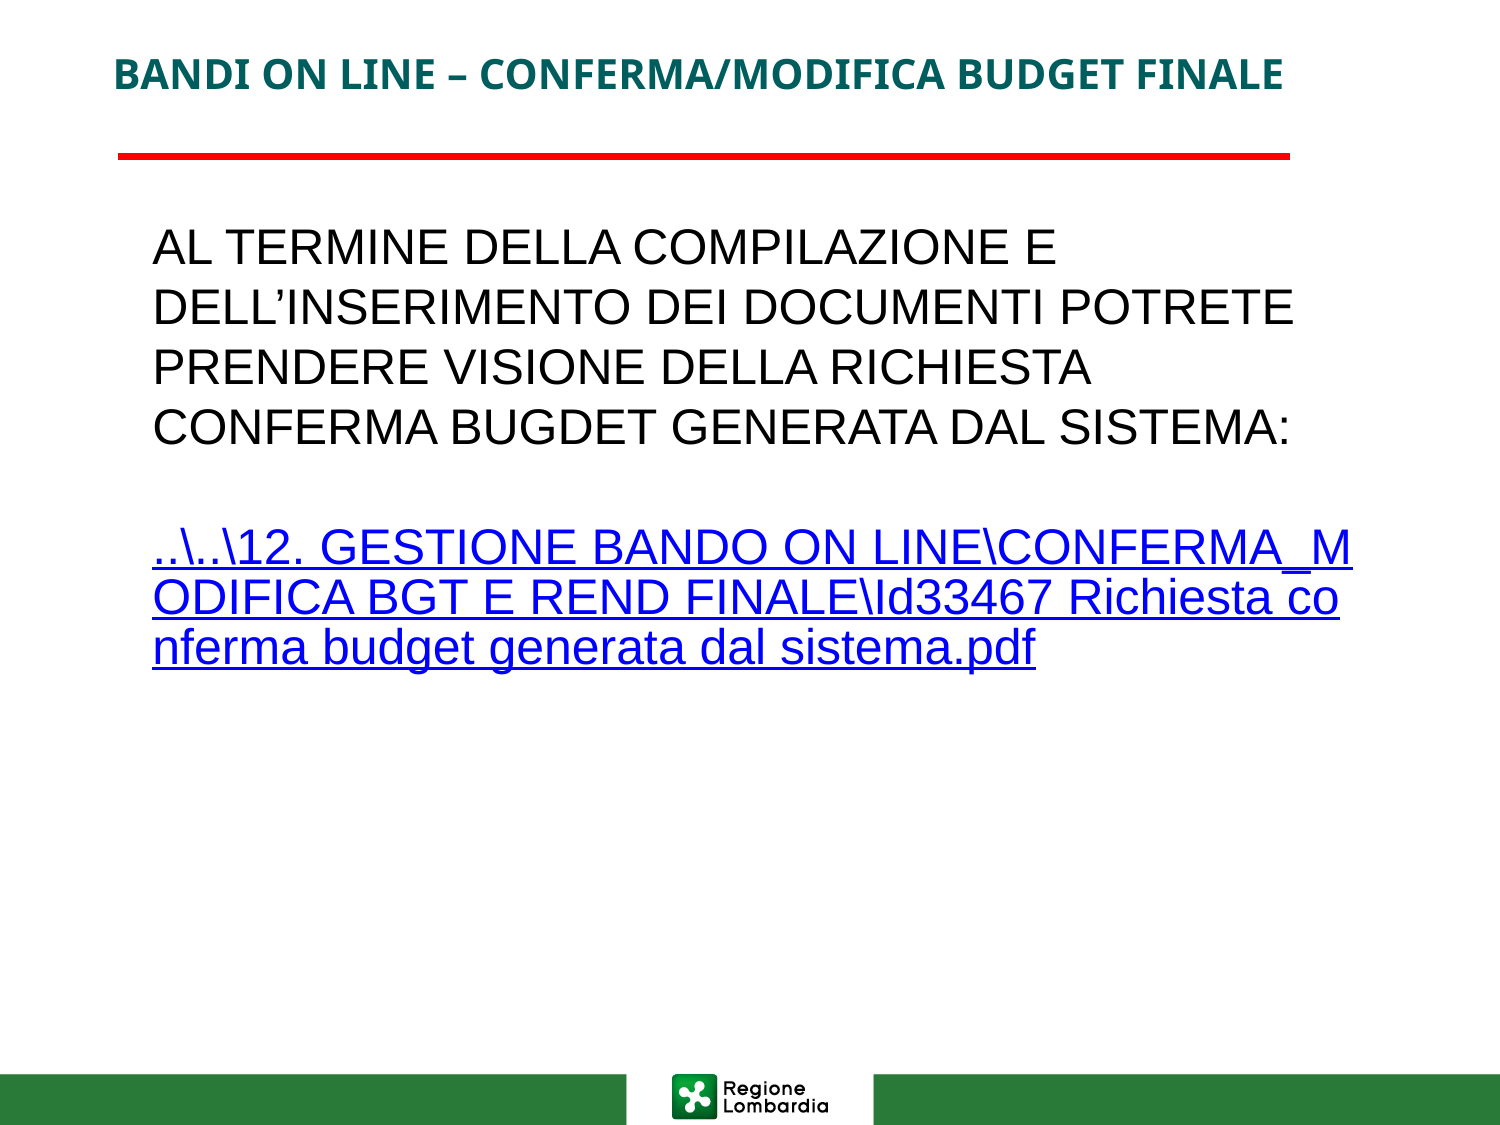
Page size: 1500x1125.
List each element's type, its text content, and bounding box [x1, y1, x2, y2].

text_box AL TERMINE DELLA COMPILAZIONE E DELL’INSERIMENTO DEI DOCUMENTI POTRETE PRENDERE VISIONE DELLA RICHIESTA CONFERMA BUGDET GENERATA DAL SISTEMA: ..\..\12. GESTIONE BANDO ON LINE\CONFERMA_MODIFICA BGT E REND FINALE\Id33467 Richiesta conferma budget generata dal sistema.pdf [137, 206, 1383, 642]
text_box BANDI ON LINE – CONFERMA/MODIFICA BUDGET FINALE [97, 40, 1425, 106]
picture [0, 0, 1500, 1125]
